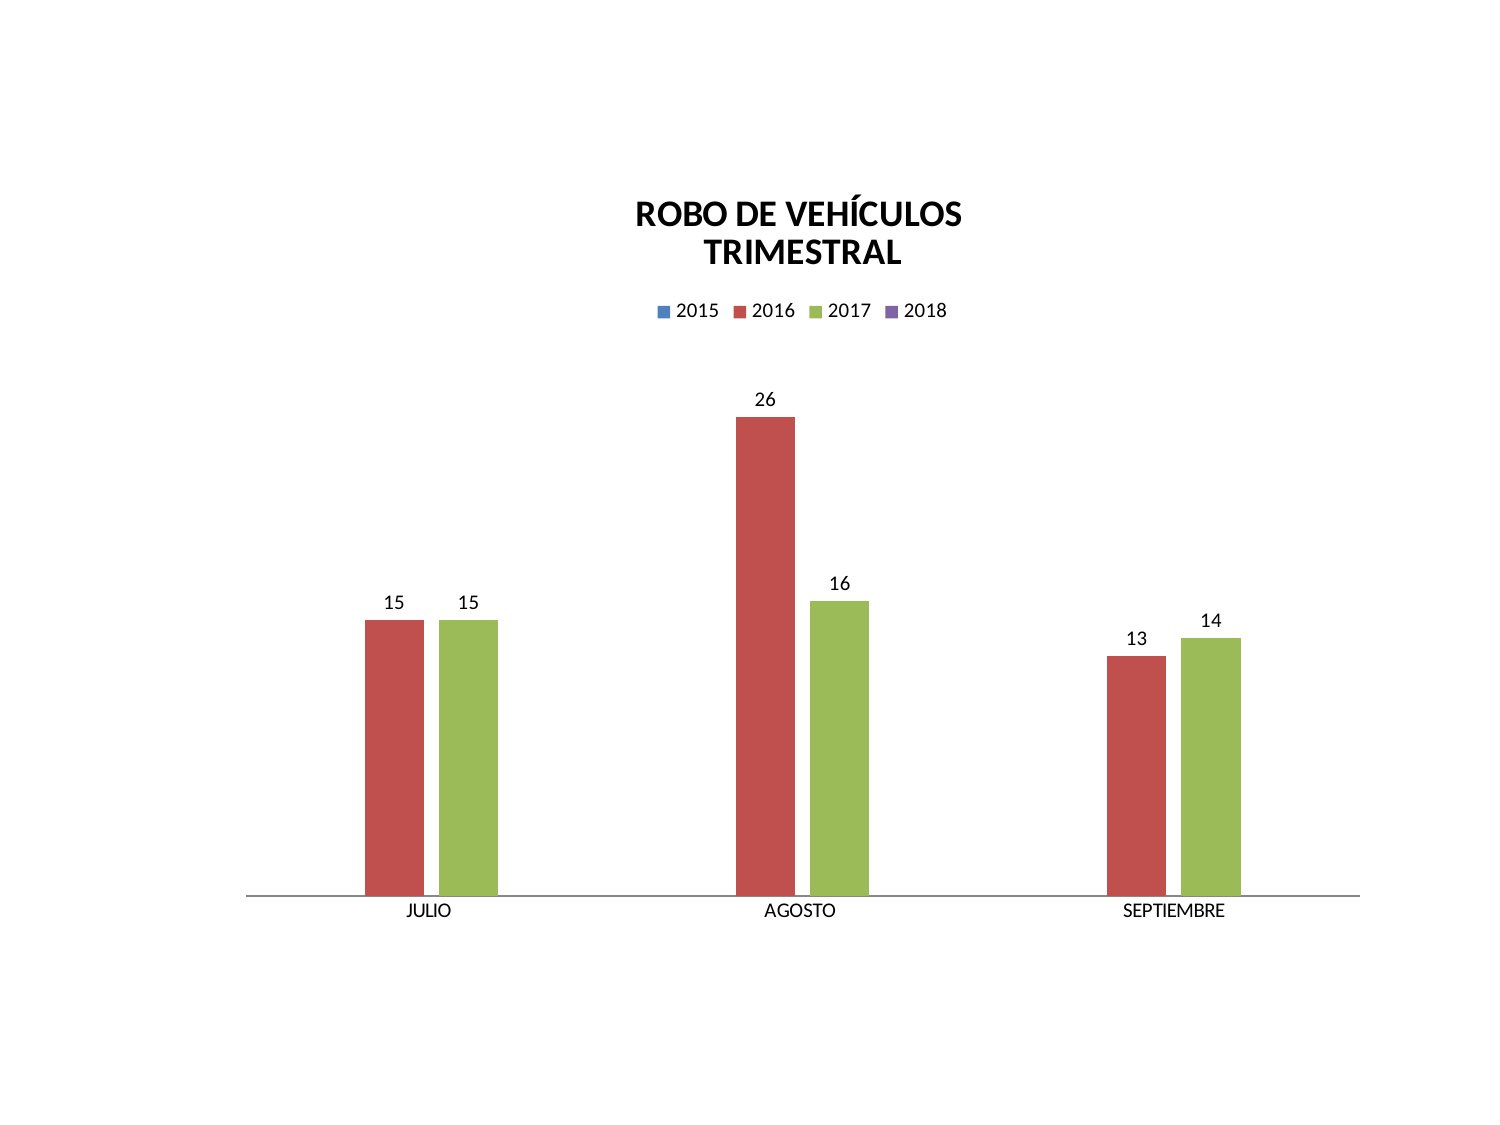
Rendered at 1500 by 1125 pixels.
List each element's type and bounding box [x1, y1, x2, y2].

chart [222, 163, 1383, 938]
